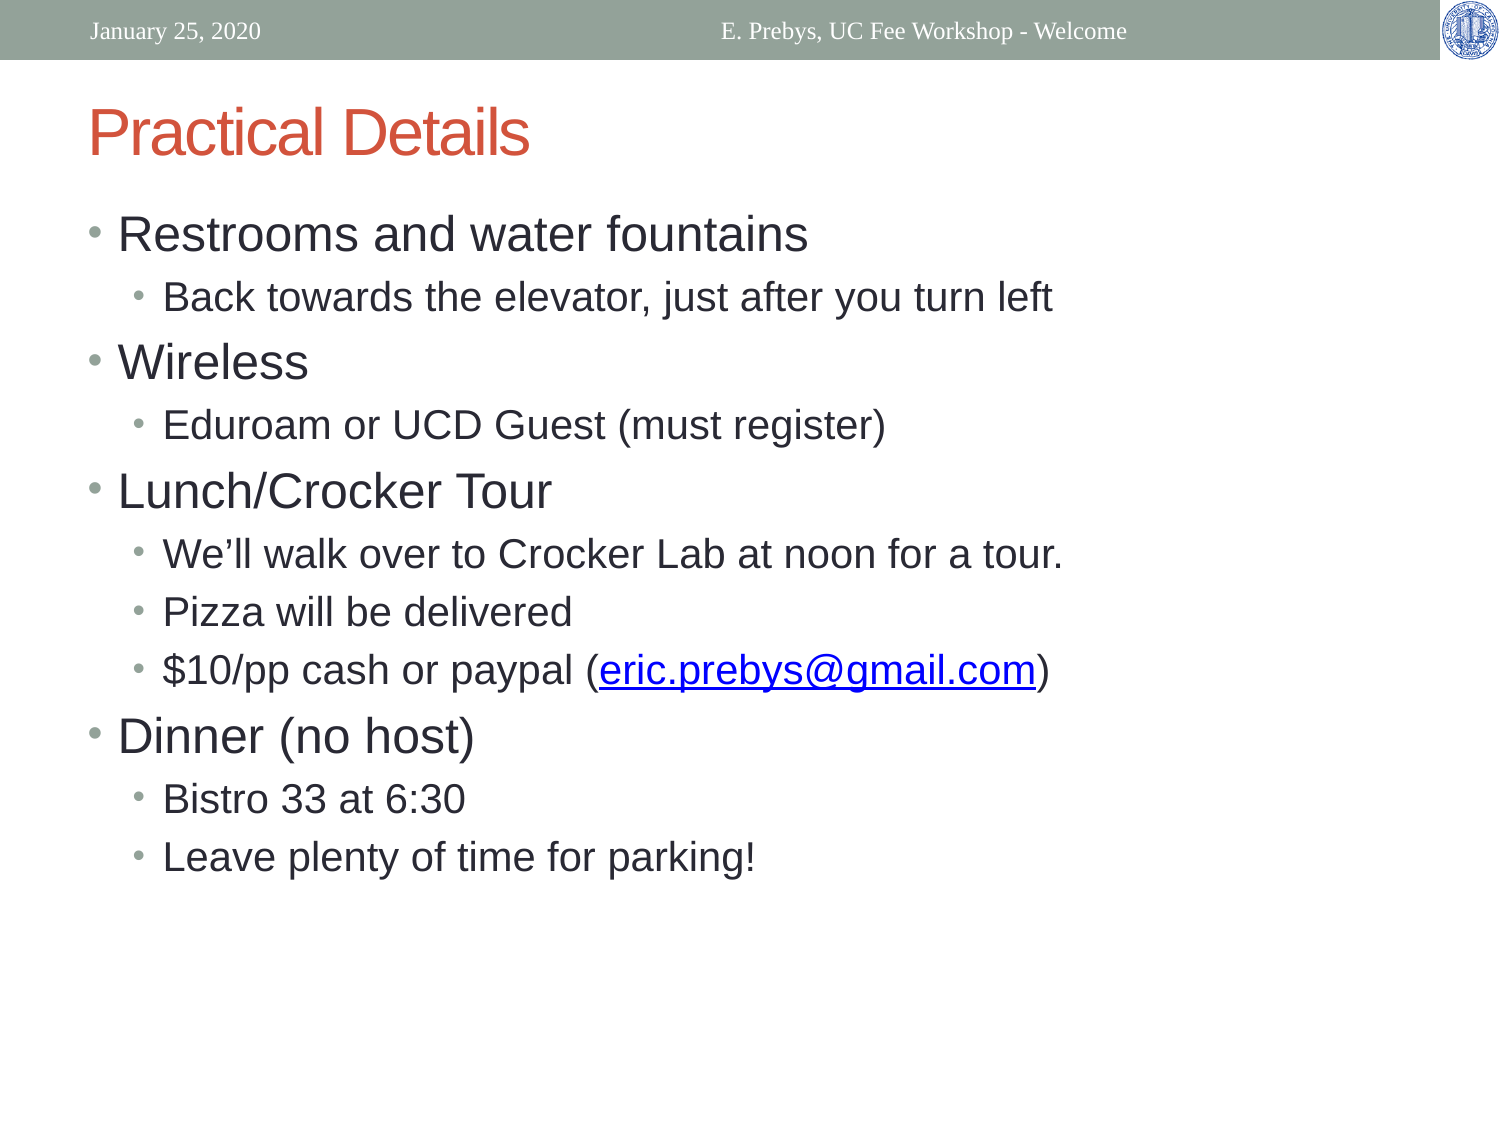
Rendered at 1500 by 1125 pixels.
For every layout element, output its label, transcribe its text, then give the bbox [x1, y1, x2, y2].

title Practical Details [72, 77, 1423, 181]
list Restrooms and water fountains Back towards the elevator, just after you turn left Wireless Eduroam or UCD Guest (must register) Lunch/Crocker Tour We’ll walk over to Crocker Lab at noon for a tour. Pizza will be delivered $10/pp cash or paypal (eric.prebys@gmail.com) Dinner (no host) Bistro 33 at 6:30 Leave plenty of time for parking! [72, 193, 1423, 1087]
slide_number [75, 3, 550, 57]
footer E. Prebys, UC Fee Workshop - Welcome [562, 3, 1286, 57]
picture [1440, 0, 1500, 61]
